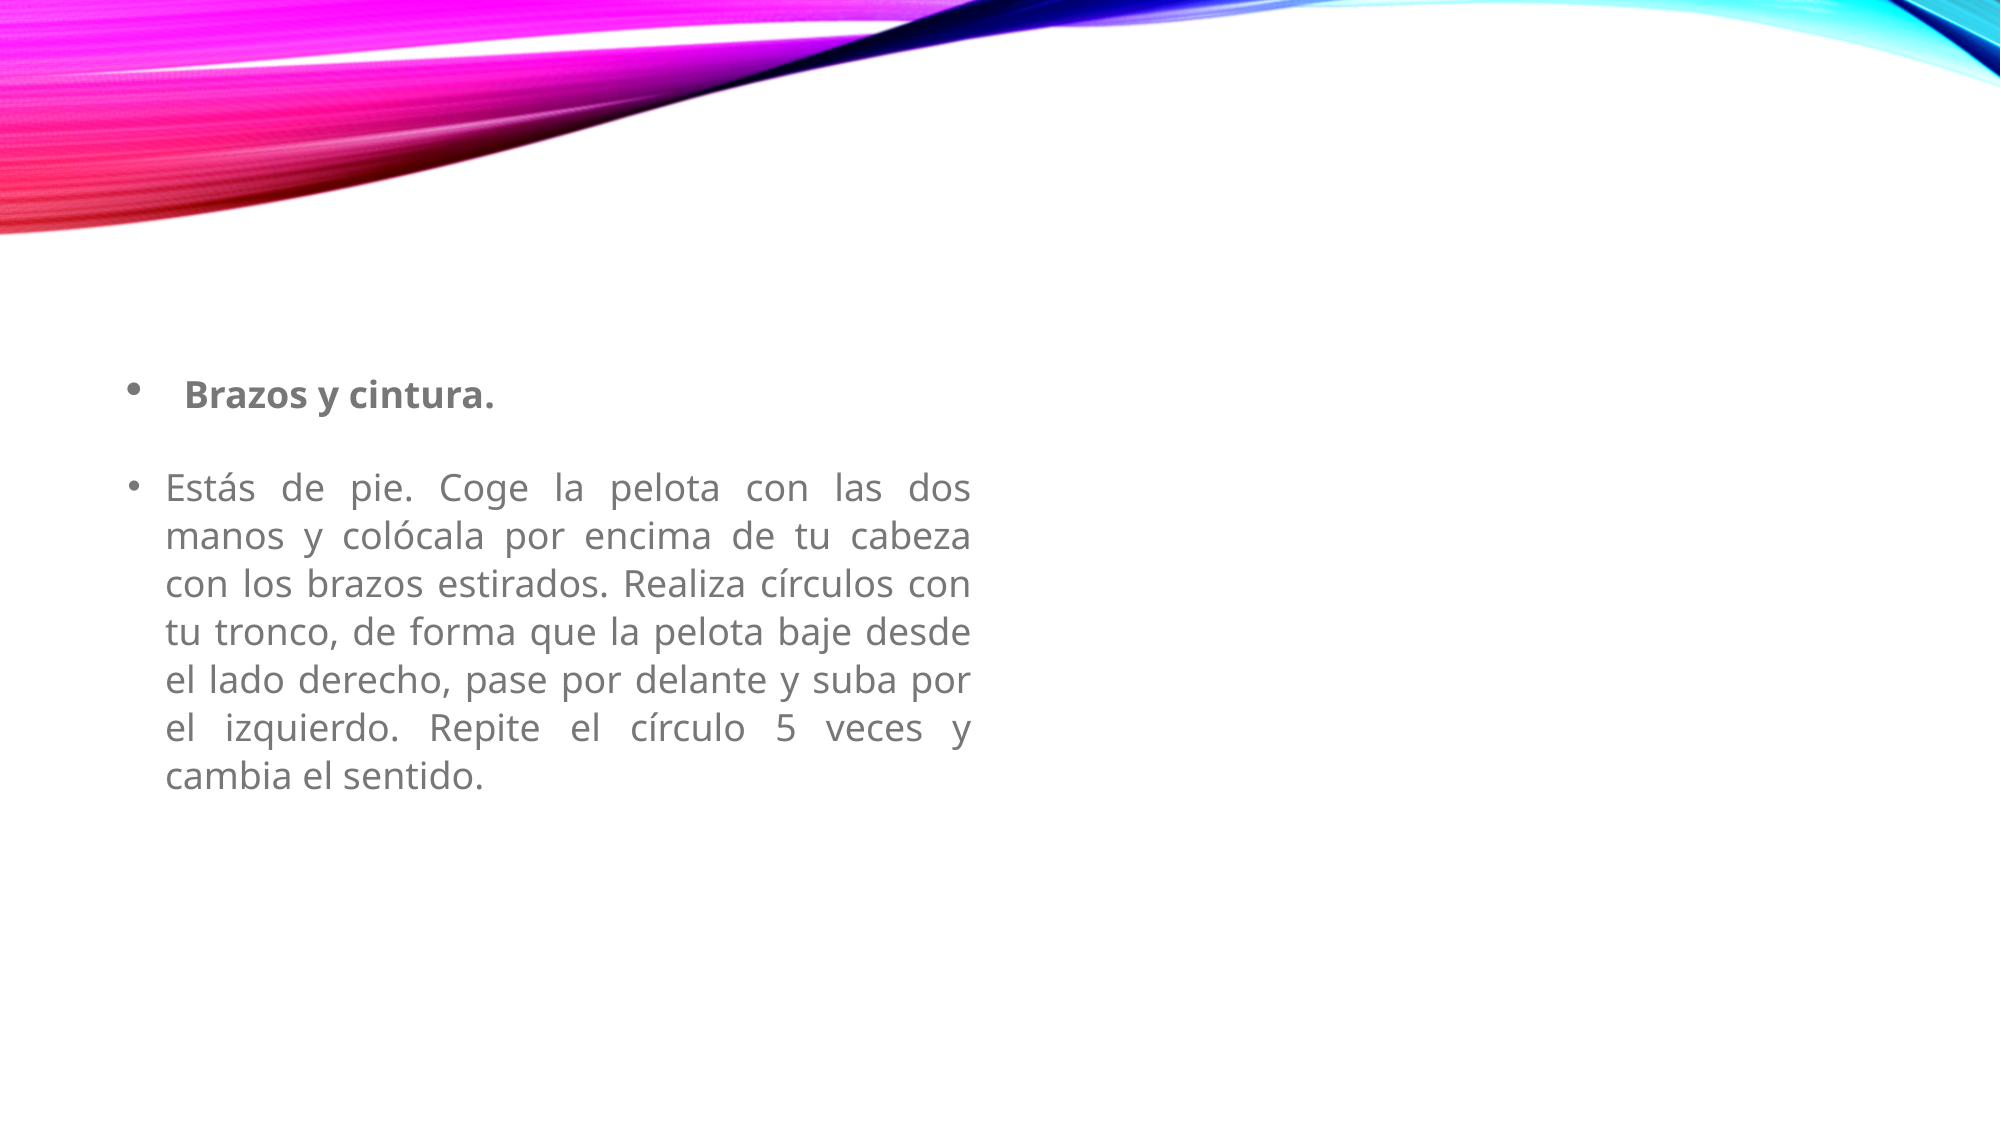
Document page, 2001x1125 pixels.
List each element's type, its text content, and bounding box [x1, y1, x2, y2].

picture [1910, 0, 2000, 45]
list Brazos y cintura. Estás de pie. Coge la pelota con las dos manos y colócala por encima de tu cabeza con los brazos estirados. Realiza círculos con tu tronco, de forma que la pelota baje desde el lado derecho, pase por delante y suba por el izquierdo. Repite el círculo 5 veces y cambia el sentido. [112, 360, 988, 1021]
picture [1890, 0, 2000, 75]
picture [0, 0, 2000, 237]
